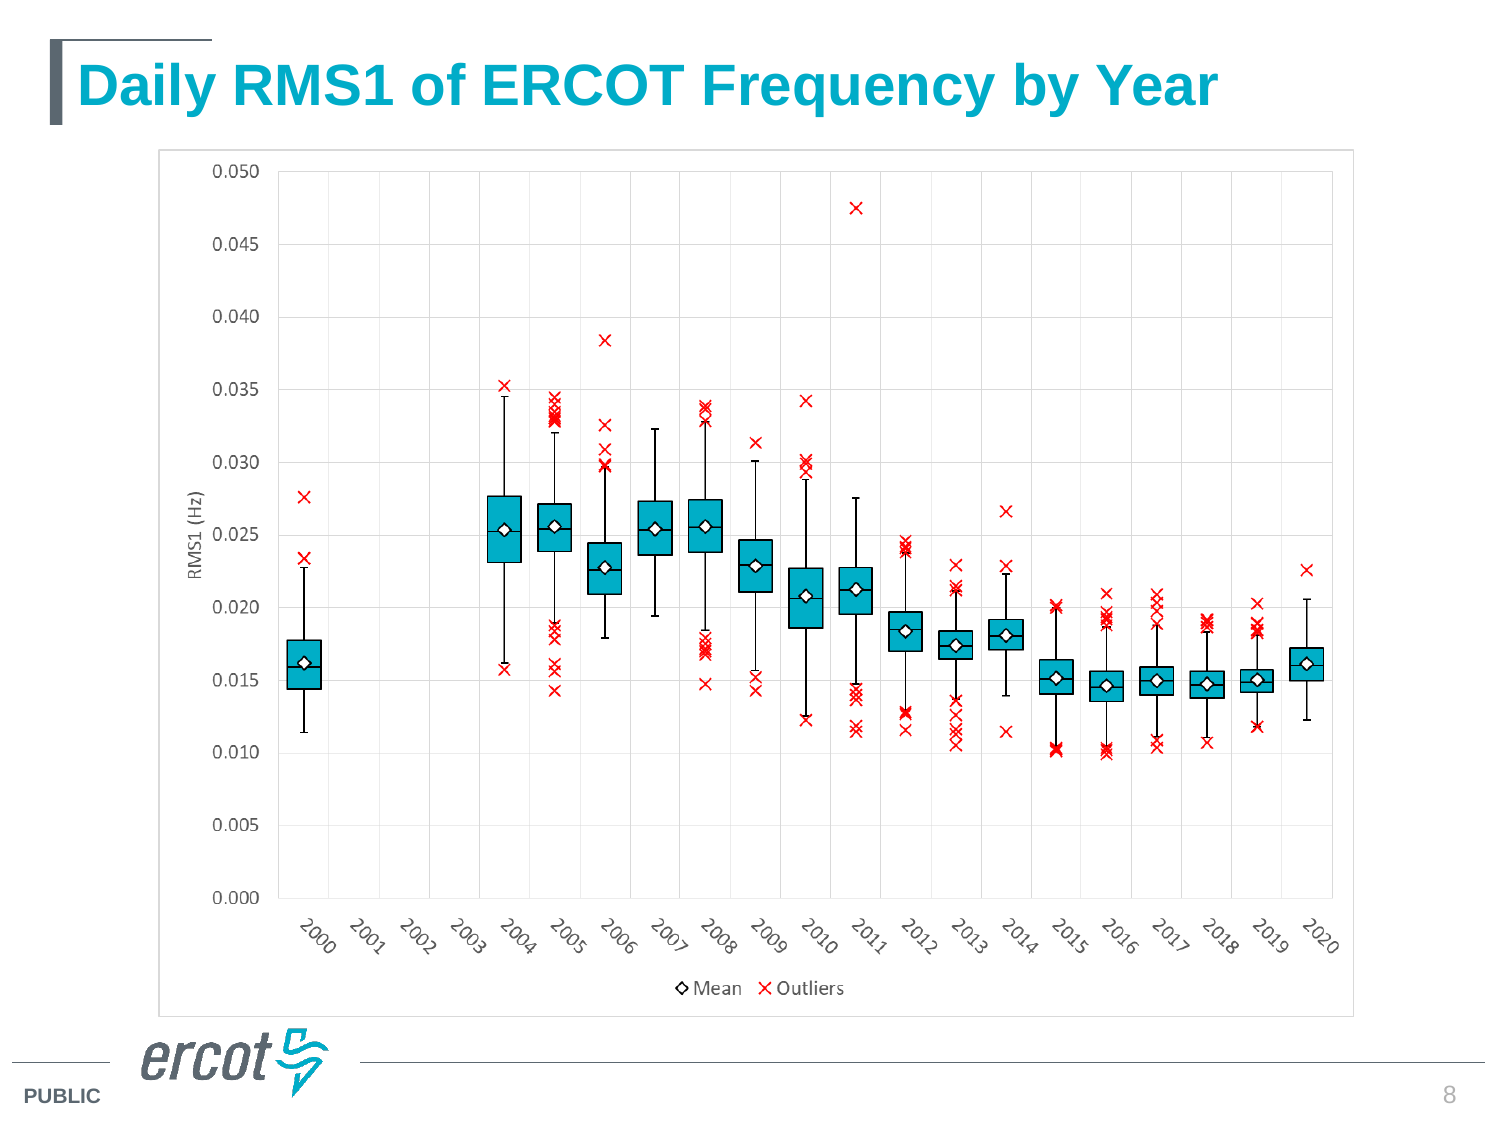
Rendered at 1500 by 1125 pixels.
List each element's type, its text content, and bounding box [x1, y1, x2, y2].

picture [158, 149, 1354, 1018]
title Daily RMS1 of ERCOT Frequency by Year [62, 39, 1450, 125]
picture [137, 1024, 332, 1100]
slide_number 8 [1412, 1076, 1488, 1112]
